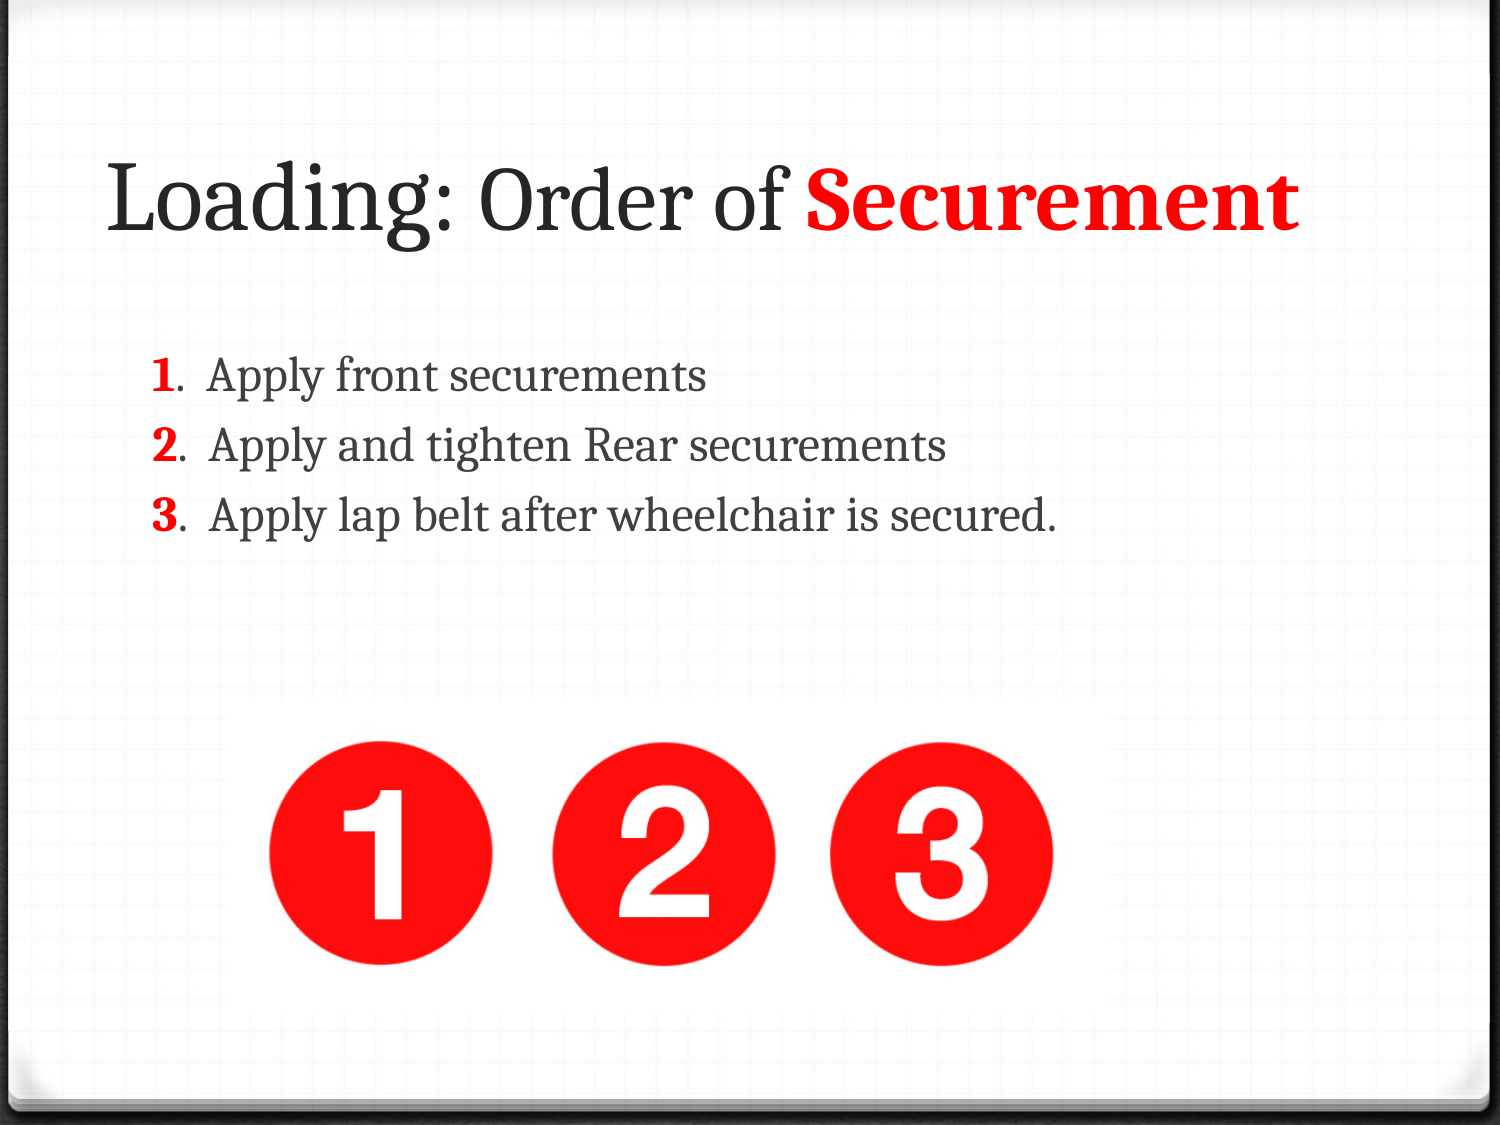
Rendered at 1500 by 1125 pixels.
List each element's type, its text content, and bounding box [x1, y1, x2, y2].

title Loading: Order of Securement [90, 71, 1410, 309]
picture [0, 0, 1500, 1125]
list 1. Apply front securements 2. Apply and tighten Rear securements 3. Apply lap belt after wheelchair is secured. [137, 334, 1363, 725]
